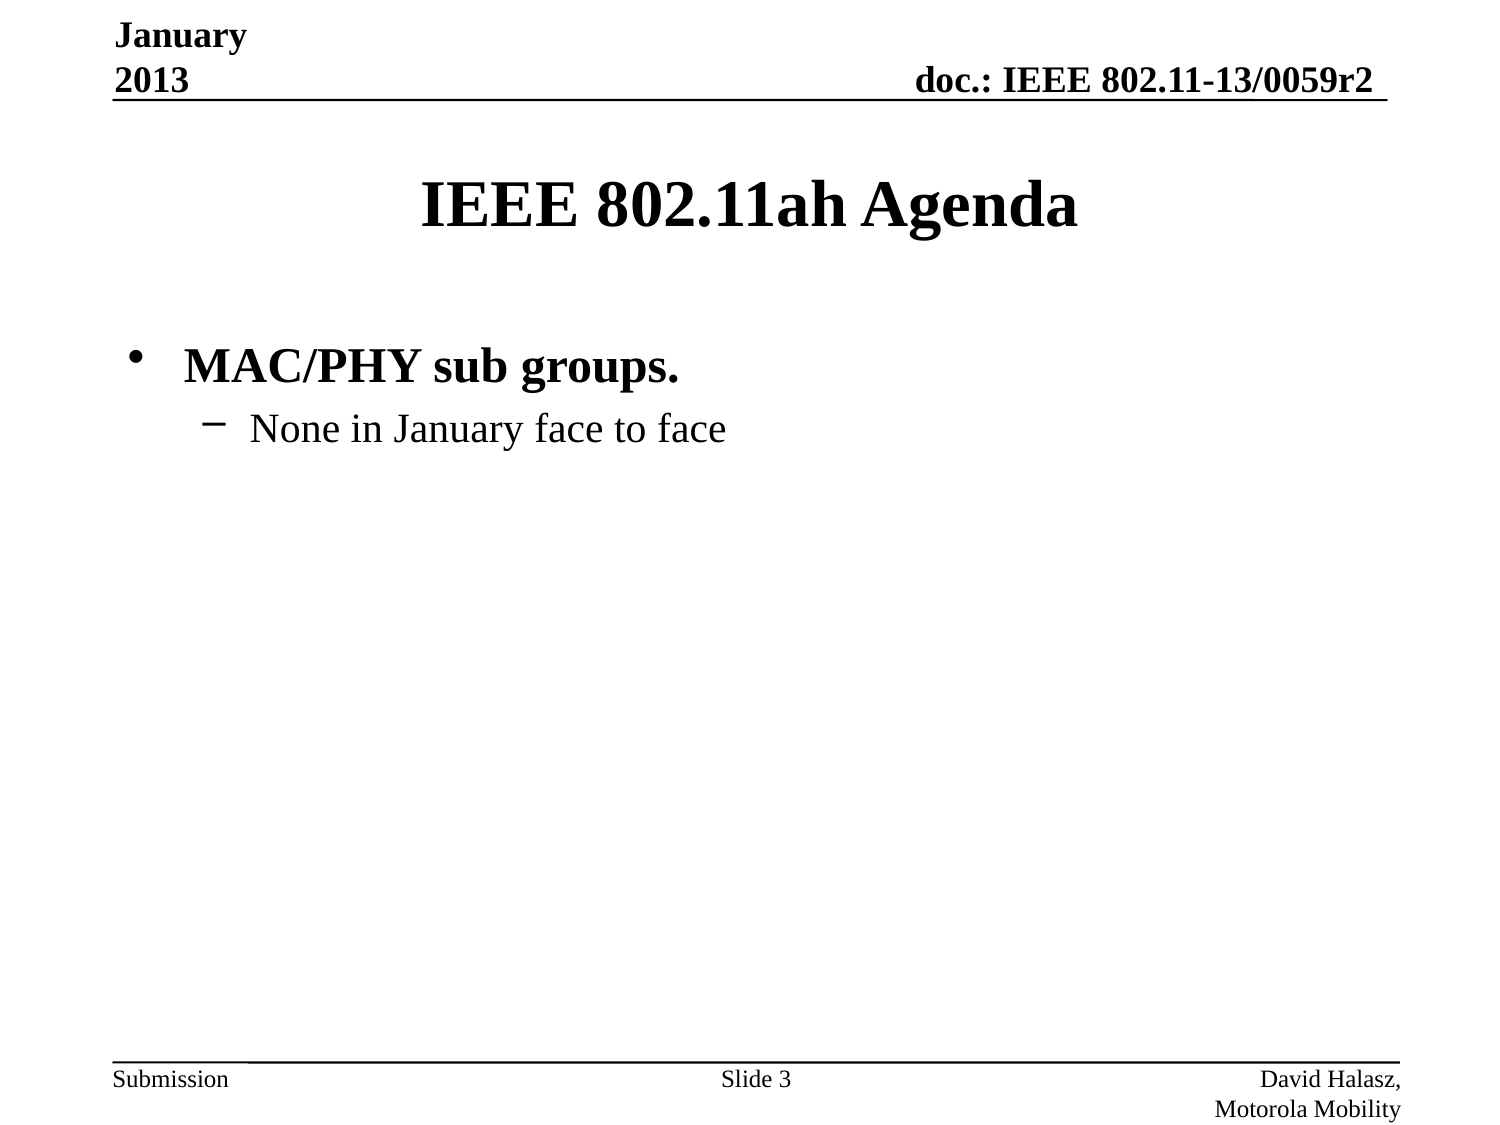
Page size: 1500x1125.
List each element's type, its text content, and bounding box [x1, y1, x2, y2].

footer David Halasz, Motorola Mobility [1185, 1061, 1402, 1093]
title IEEE 802.11ah Agenda [112, 112, 1388, 288]
slide_number Slide 3 [712, 1061, 800, 1093]
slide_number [114, 54, 333, 101]
list MAC/PHY sub groups. None in January face to face [112, 324, 1388, 1001]
